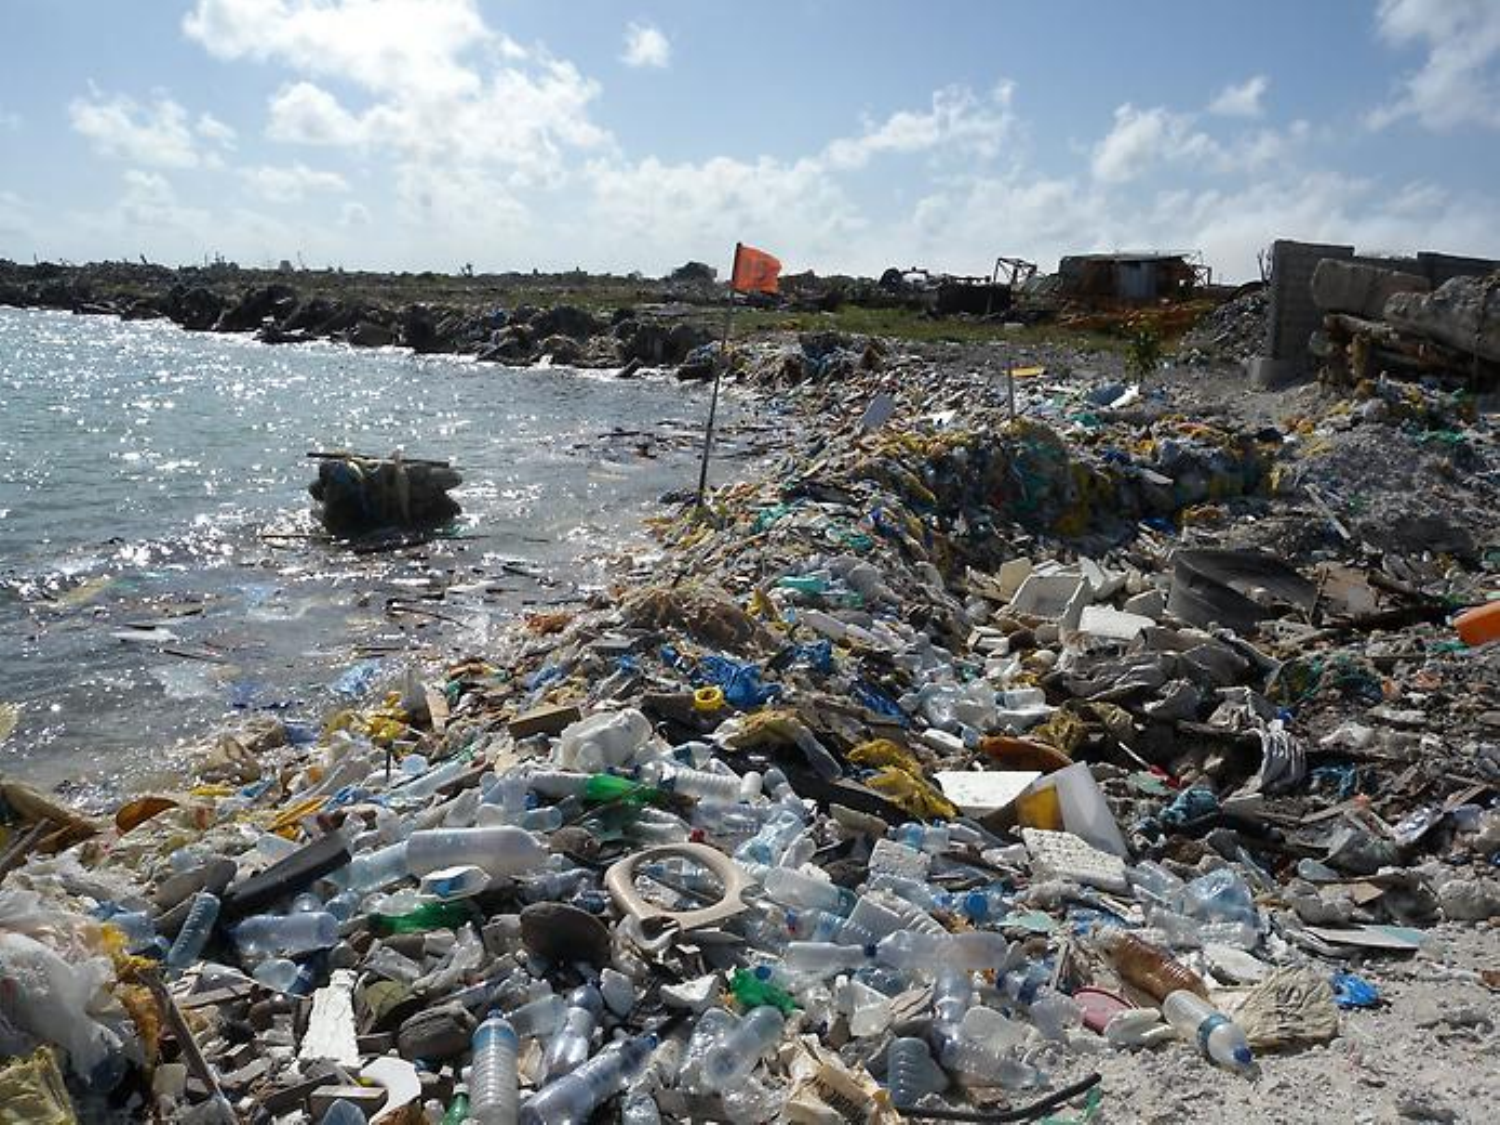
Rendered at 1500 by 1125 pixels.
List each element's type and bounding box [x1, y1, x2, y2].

list [0, 0, 1500, 1125]
